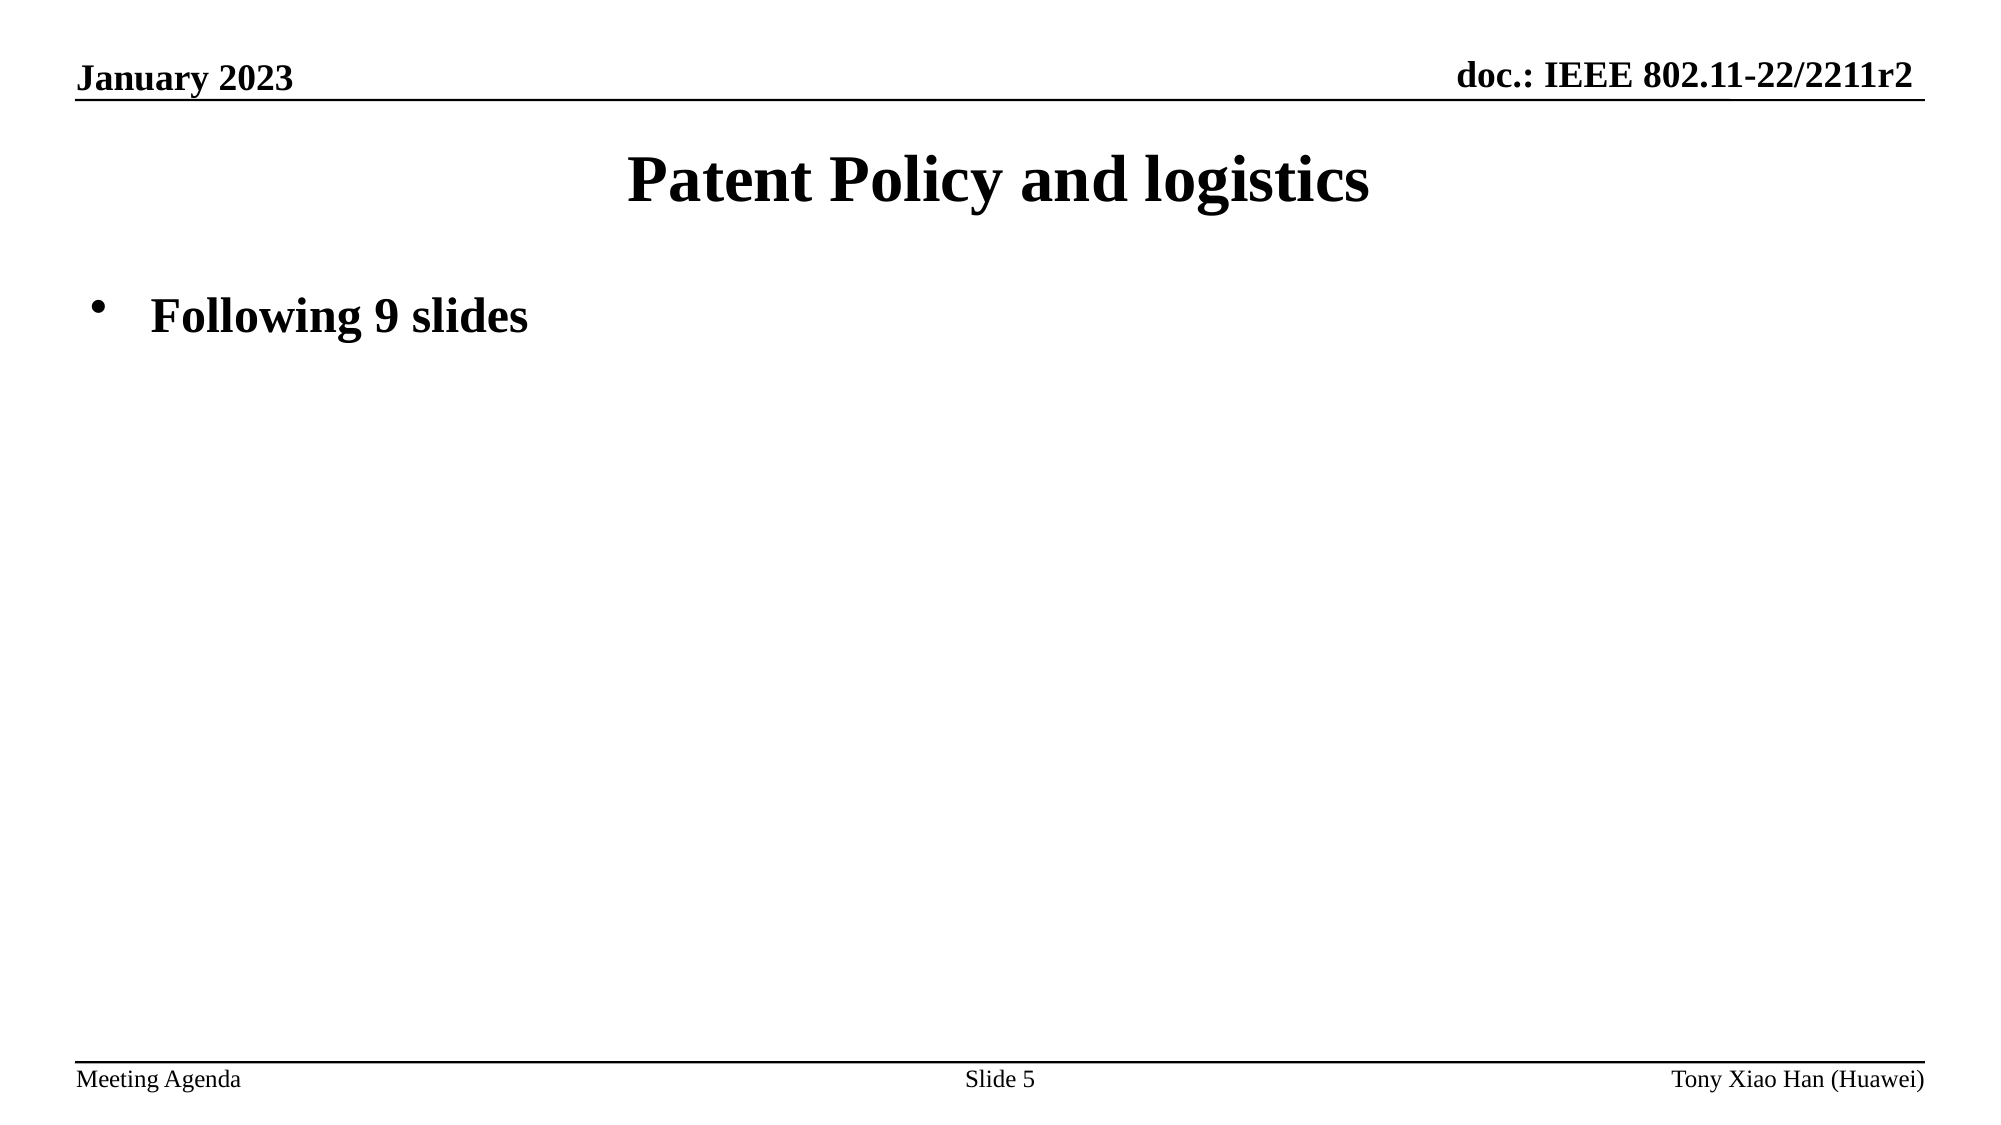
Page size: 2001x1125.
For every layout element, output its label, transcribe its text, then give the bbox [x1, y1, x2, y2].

text_box Following 9 slides [75, 274, 1925, 950]
text_box Patent Policy and logistics [362, 87, 1638, 263]
